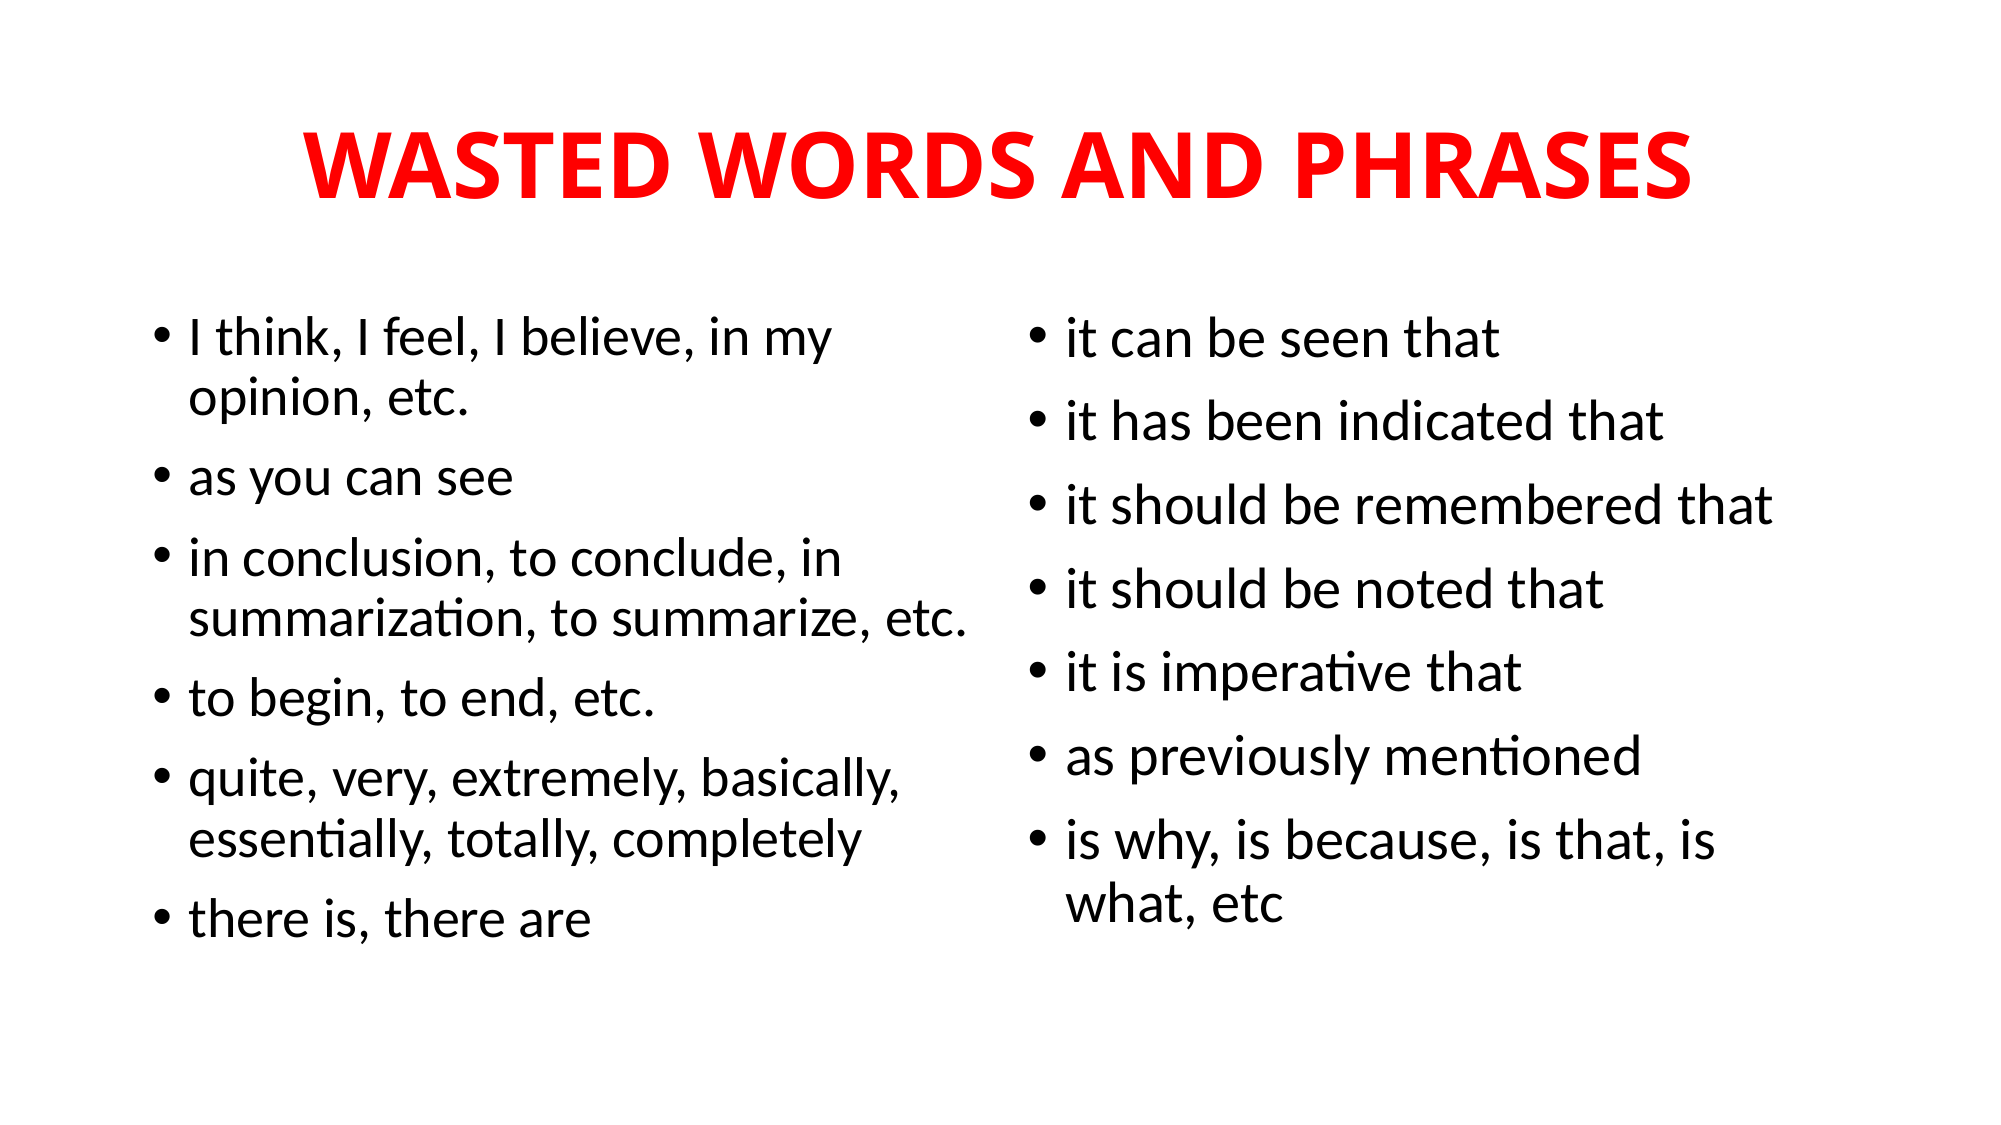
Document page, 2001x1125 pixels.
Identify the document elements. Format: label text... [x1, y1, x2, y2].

list I think, I feel, I believe, in my opinion, etc. as you can see in conclusion, to conclude, in summarization, to summarize, etc. to begin, to end, etc. quite, very, extremely, basically, essentially, totally, completely there is, there are [137, 299, 988, 1014]
list it can be seen that it has been indicated that it should be remembered that it should be noted that it is imperative that as previously mentioned is why, is because, is that, is what, etc [1012, 299, 1863, 1014]
title WASTED WORDS AND PHRASES [137, 59, 1863, 278]
